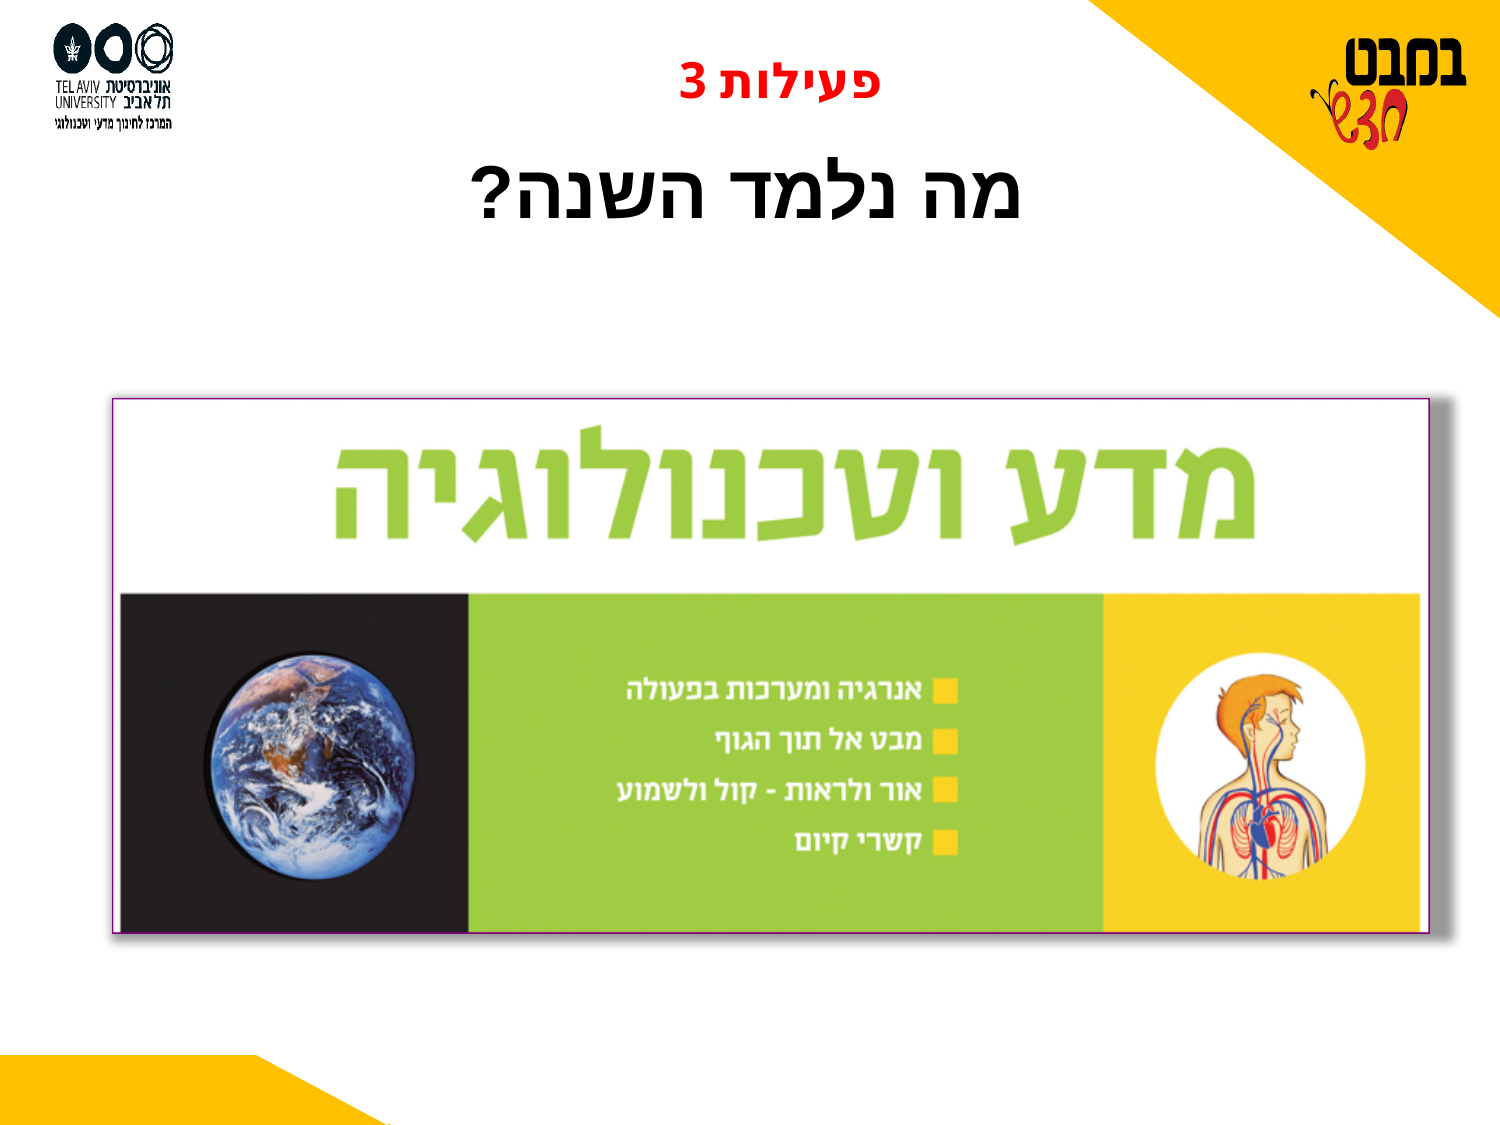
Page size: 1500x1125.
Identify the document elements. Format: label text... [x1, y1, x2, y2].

picture [1309, 37, 1467, 151]
picture [112, 398, 1430, 934]
picture [52, 16, 174, 142]
text_box פעילות 3 מה נלמד השנה? [323, 32, 1041, 241]
